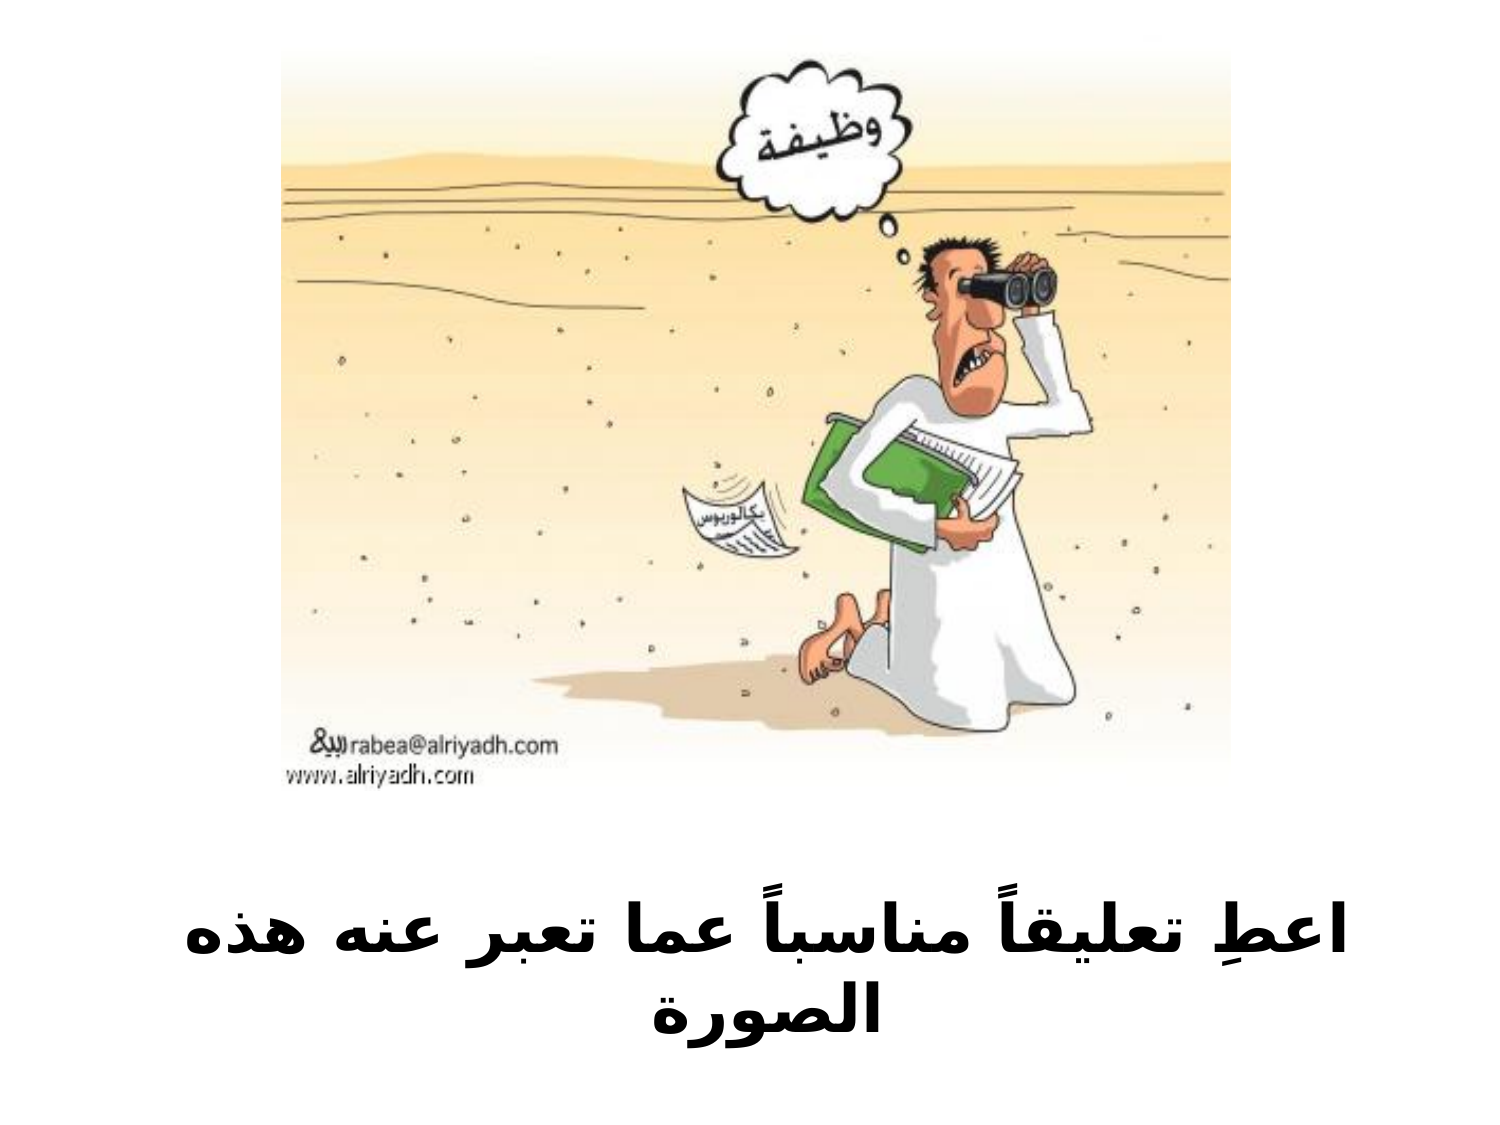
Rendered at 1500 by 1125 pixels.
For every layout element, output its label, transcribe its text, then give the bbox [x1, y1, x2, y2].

picture [280, 34, 1231, 791]
text_box اعطِ تعليقاً مناسباً عما تعبر عنه هذه الصورة [140, 878, 1395, 1054]
